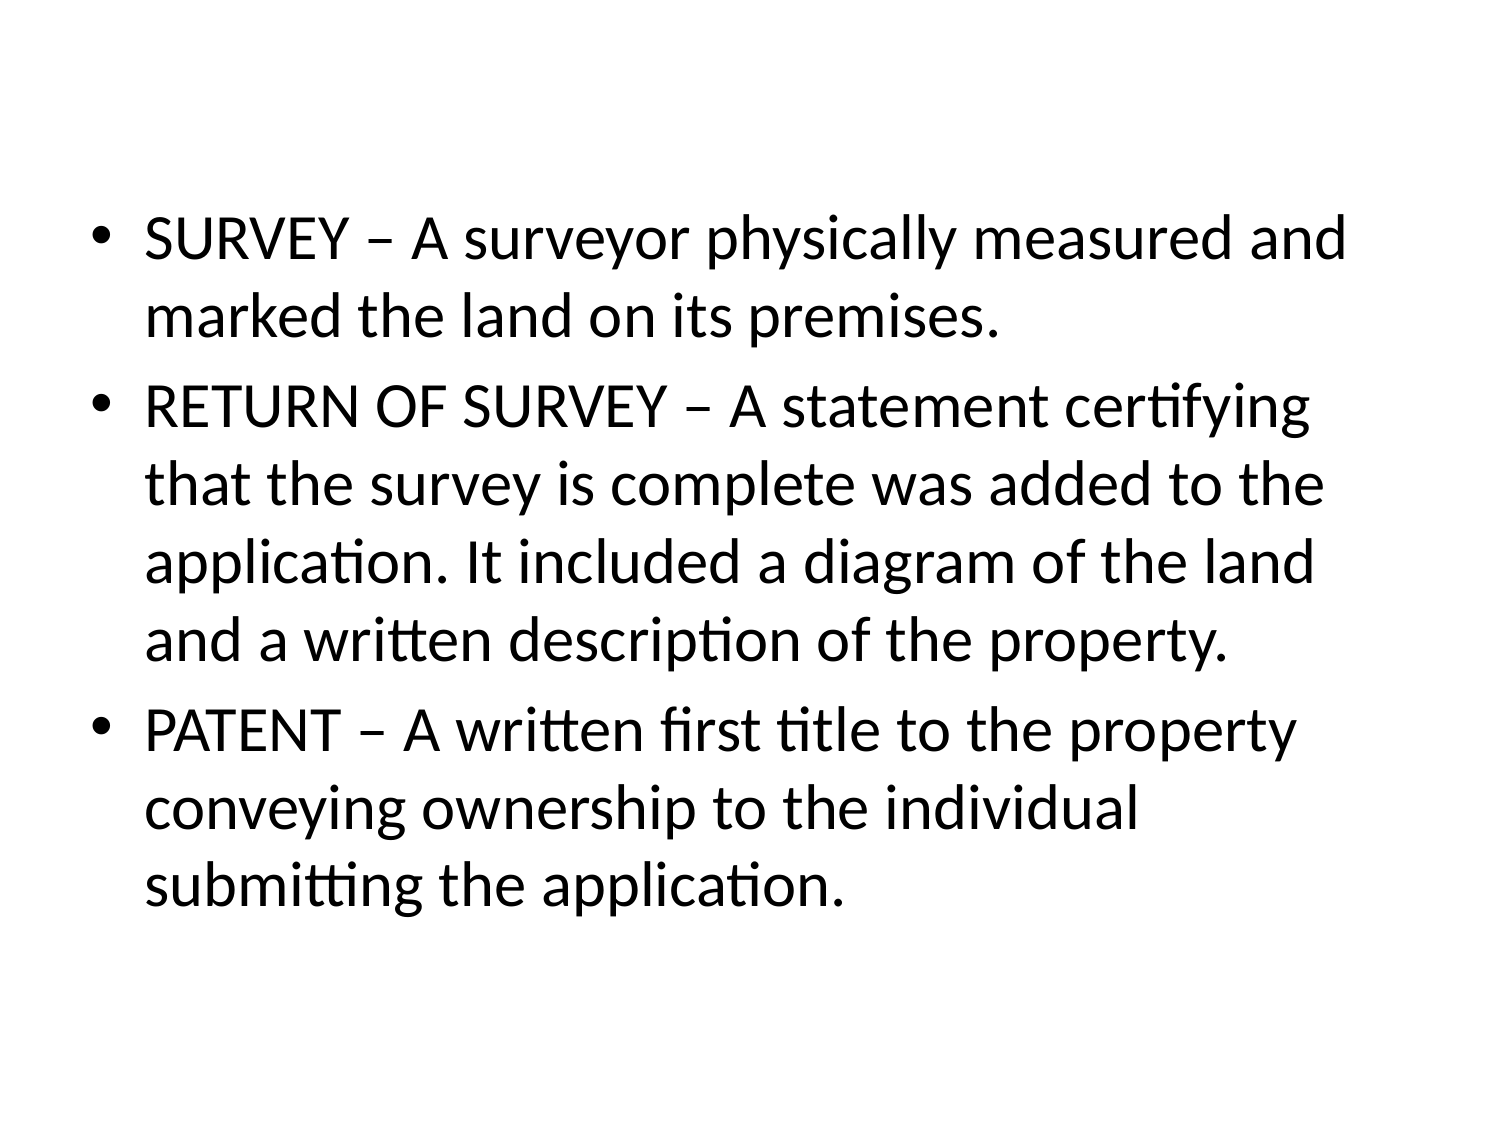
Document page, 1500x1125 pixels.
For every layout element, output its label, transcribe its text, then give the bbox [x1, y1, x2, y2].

list SURVEY – A surveyor physically measured and marked the land on its premises. RETURN OF SURVEY – A statement certifying that the survey is complete was added to the application. It included a diagram of the land and a written description of the property. PATENT – A written first title to the property conveying ownership to the individual submitting the application. [75, 187, 1425, 930]
